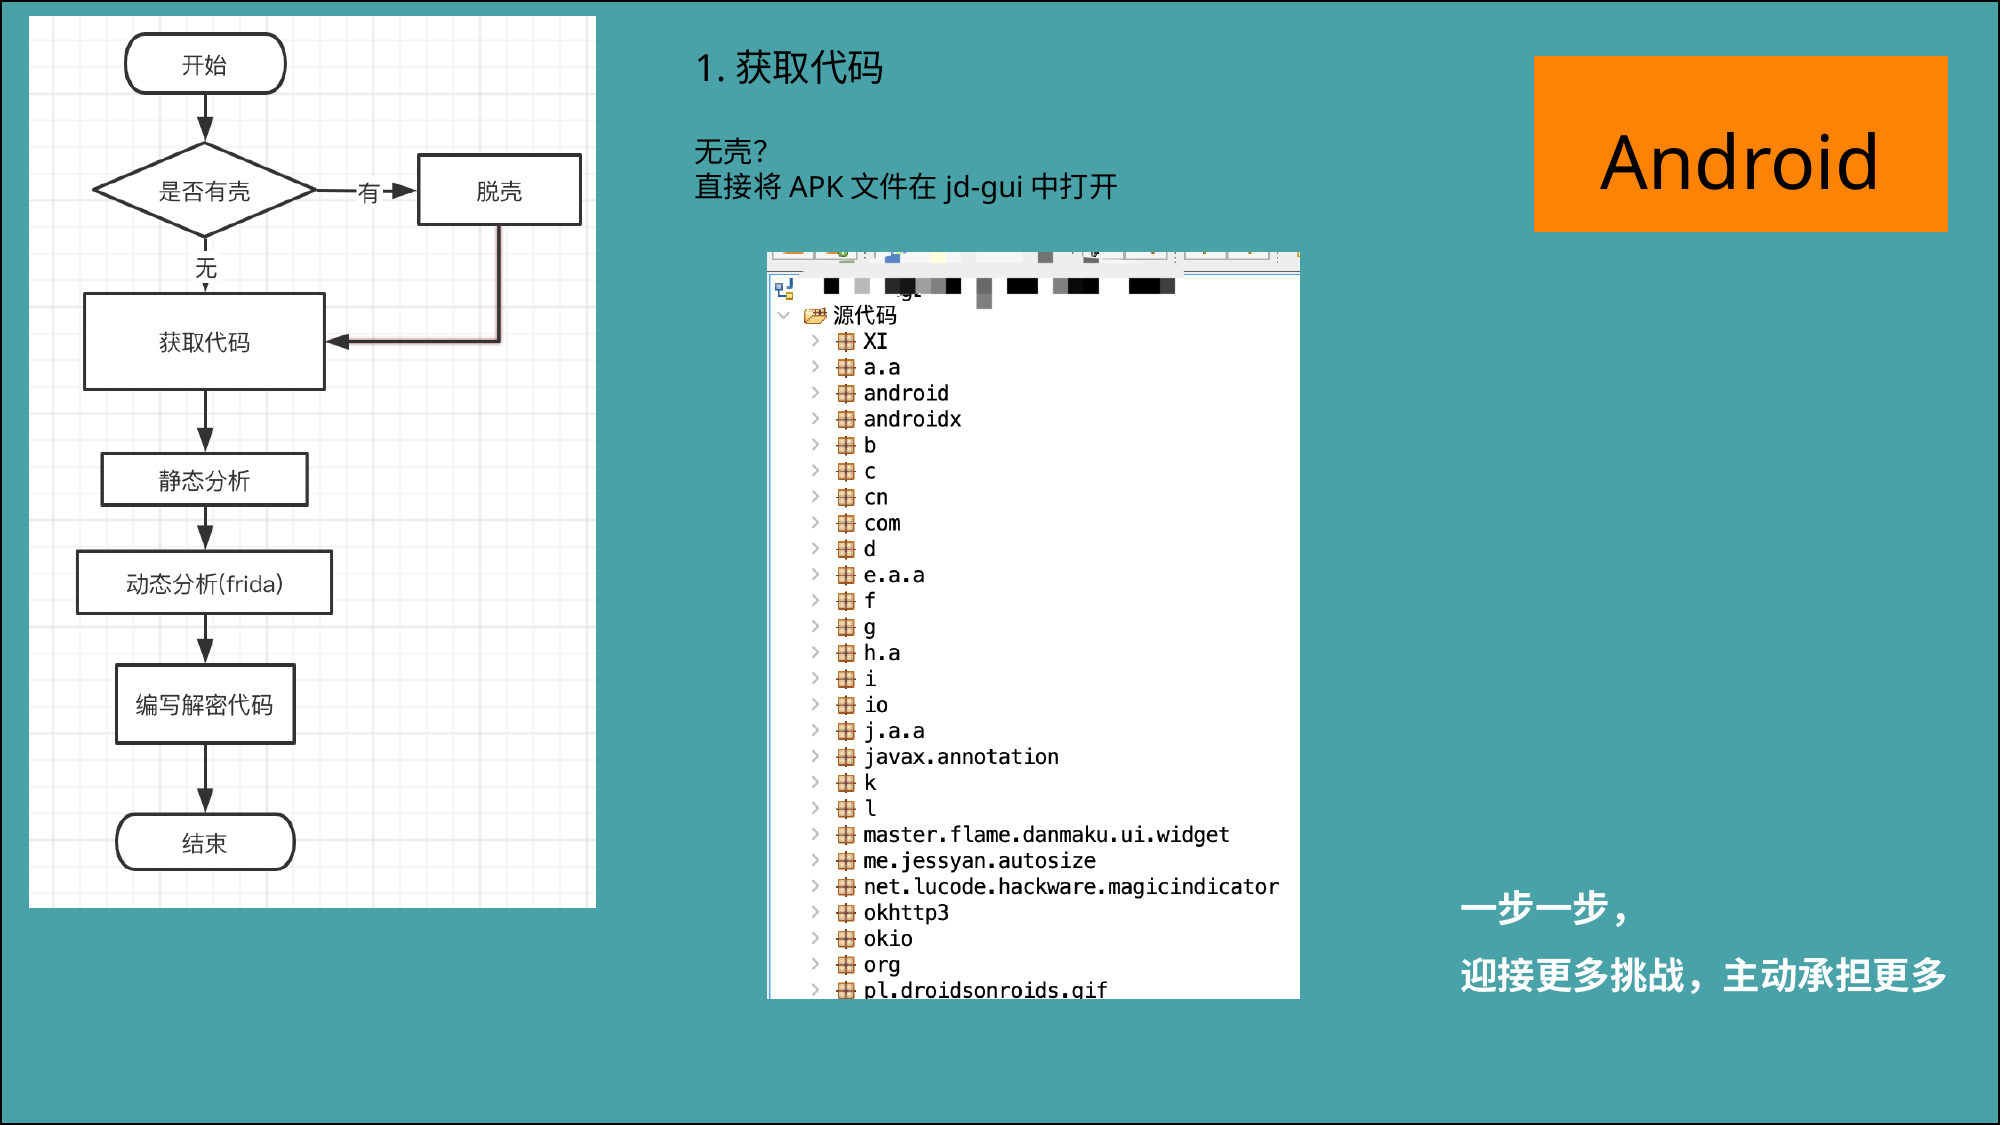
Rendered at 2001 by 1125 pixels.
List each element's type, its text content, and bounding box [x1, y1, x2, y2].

text_box 一步一步， 迎接更多挑战，主动承担更多 [1445, 854, 2000, 1005]
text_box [1534, 56, 1949, 232]
picture [9, 16, 596, 908]
text_box 1.获取代码 无壳？ 直接将APK文件在jd-gui中打开 [679, 36, 1321, 212]
picture [767, 252, 1300, 999]
text_box [0, 0, 2000, 1125]
